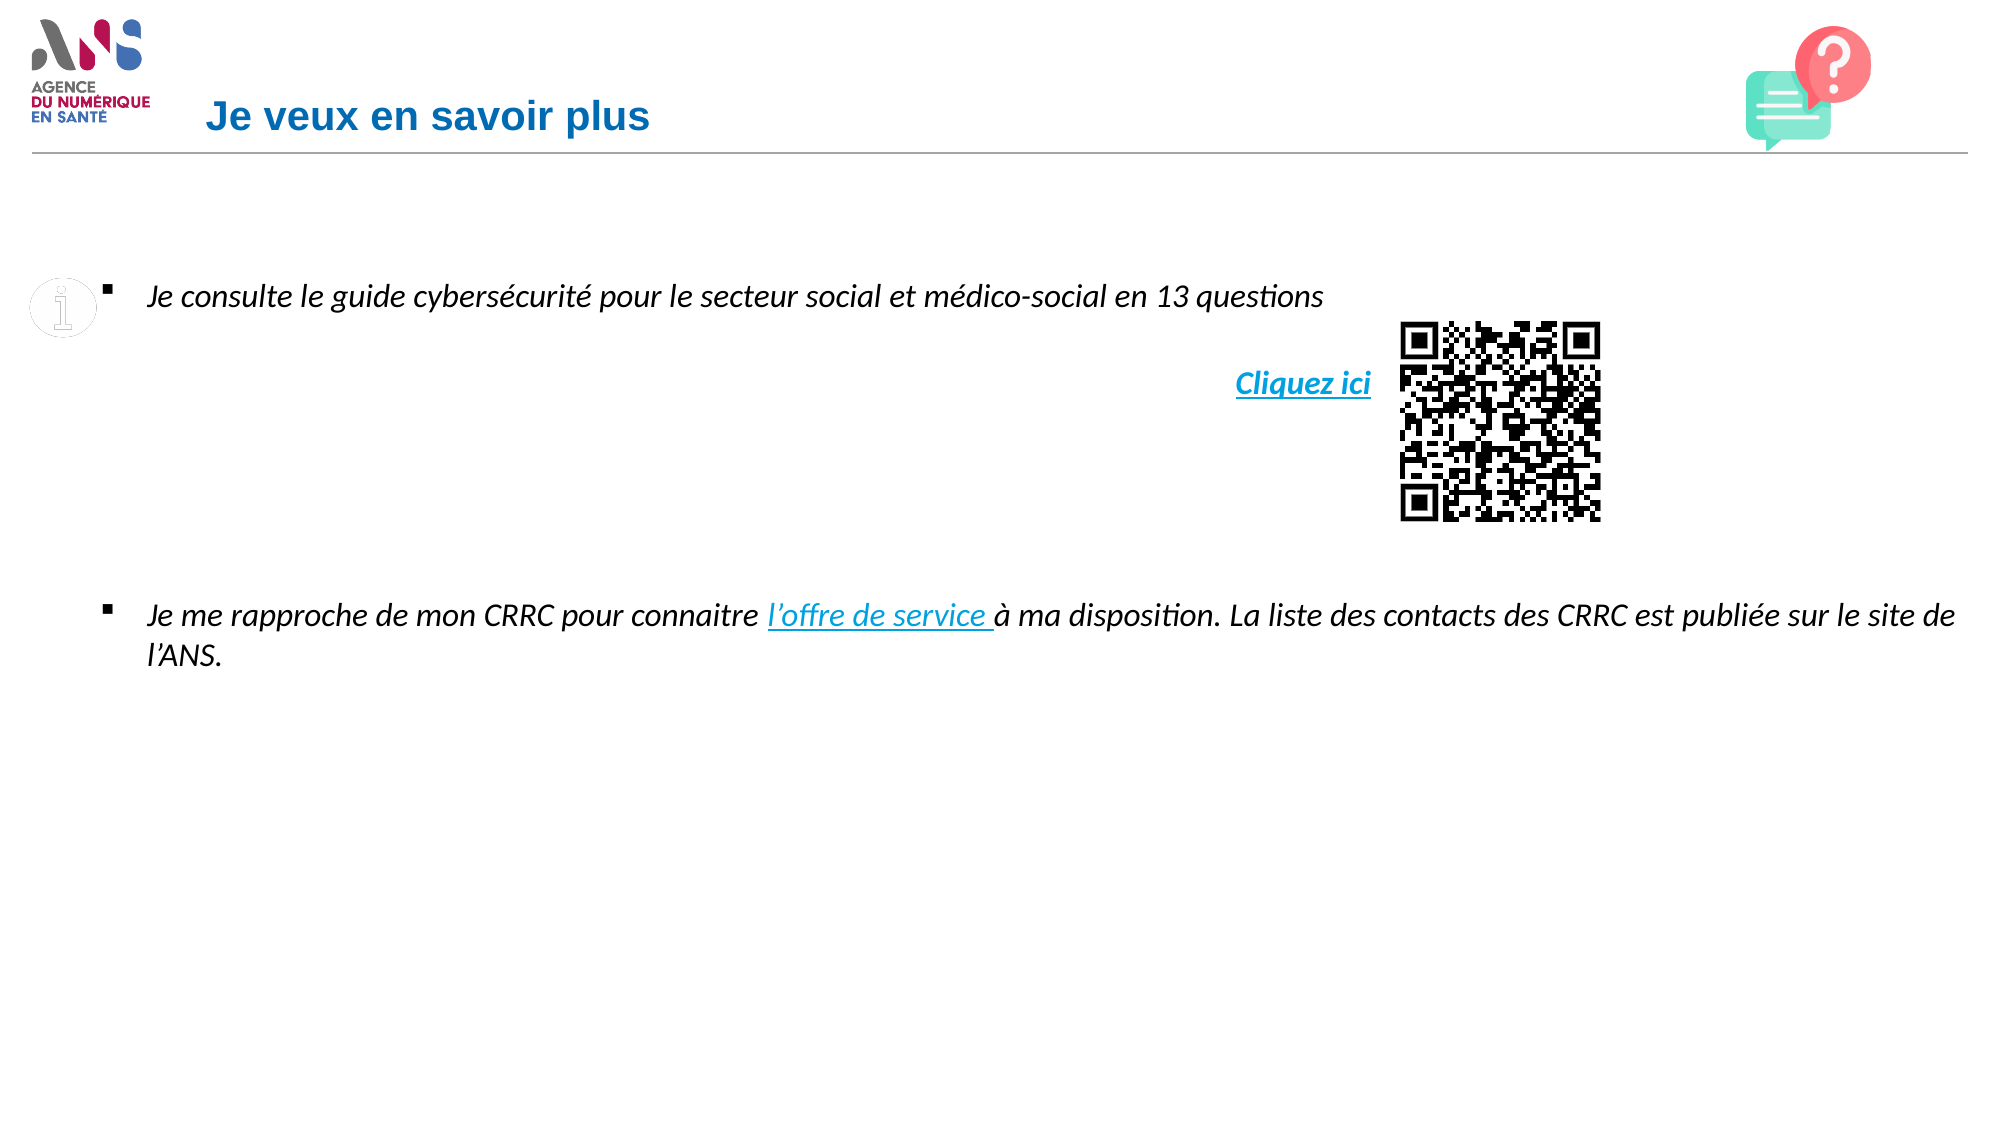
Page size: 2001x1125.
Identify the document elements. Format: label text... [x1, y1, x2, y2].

picture [31, 19, 150, 123]
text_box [21, 266, 1979, 686]
title Je veux en savoir plus [205, 38, 1503, 140]
picture [1396, 320, 1609, 526]
picture [1746, 26, 1871, 151]
